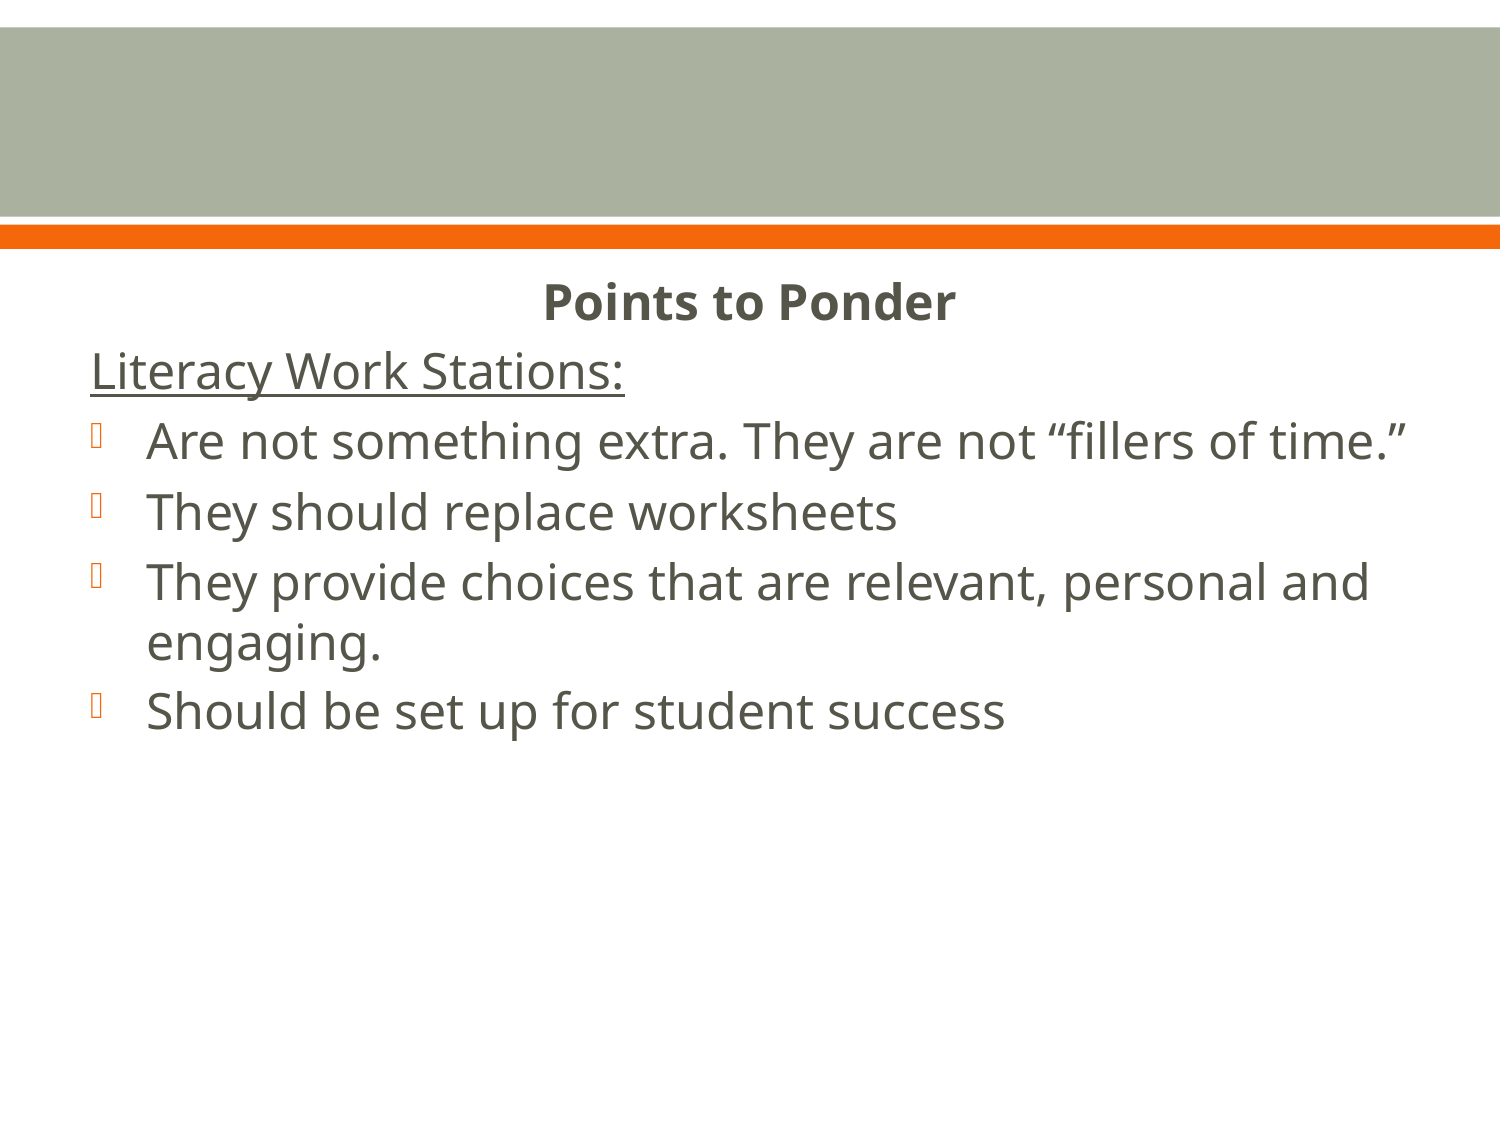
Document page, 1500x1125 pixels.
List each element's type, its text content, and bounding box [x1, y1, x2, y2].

list Points to Ponder Literacy Work Stations: Are not something extra. They are not “fillers of time.” They should replace worksheets They provide choices that are relevant, personal and engaging. Should be set up for student success [75, 262, 1425, 1005]
